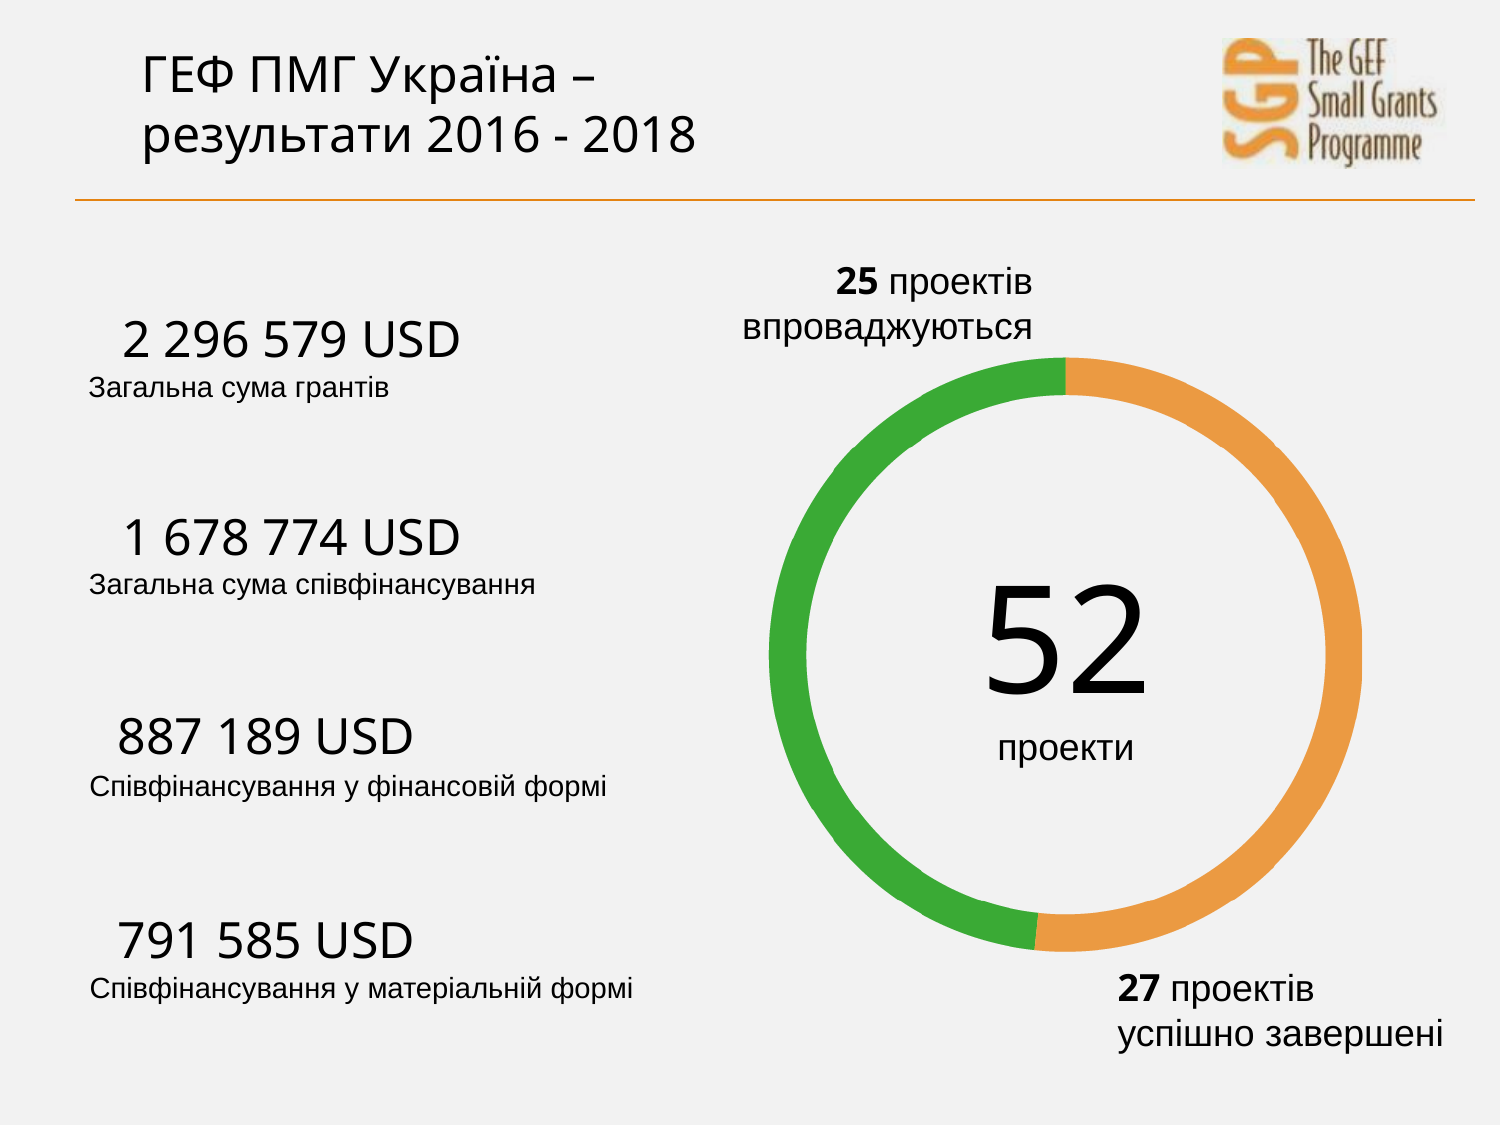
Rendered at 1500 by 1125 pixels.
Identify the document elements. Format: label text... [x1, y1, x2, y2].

text_box Загальна сума грантів [73, 360, 406, 411]
text_box 1 678 774 USD [107, 497, 477, 558]
text_box 887 189 USD [103, 697, 431, 760]
text_box Співфінансування у матеріальній формі [74, 961, 649, 1012]
picture [1222, 37, 1500, 170]
text_box ГЕФ ПМГ Україна – результати 2016 - 2018 [127, 35, 712, 171]
text_box 2 296 579 USD [107, 299, 477, 375]
text_box Загальна сума співфінансування [74, 558, 552, 609]
text_box 791 585 USD [103, 901, 431, 961]
picture [749, 356, 1363, 992]
text_box Співфінансування у фінансовій формі [74, 760, 623, 810]
text_box 27 проектів успішно завершені [1102, 956, 1459, 1062]
text_box 25 проектів впроваджуються [726, 249, 1048, 355]
